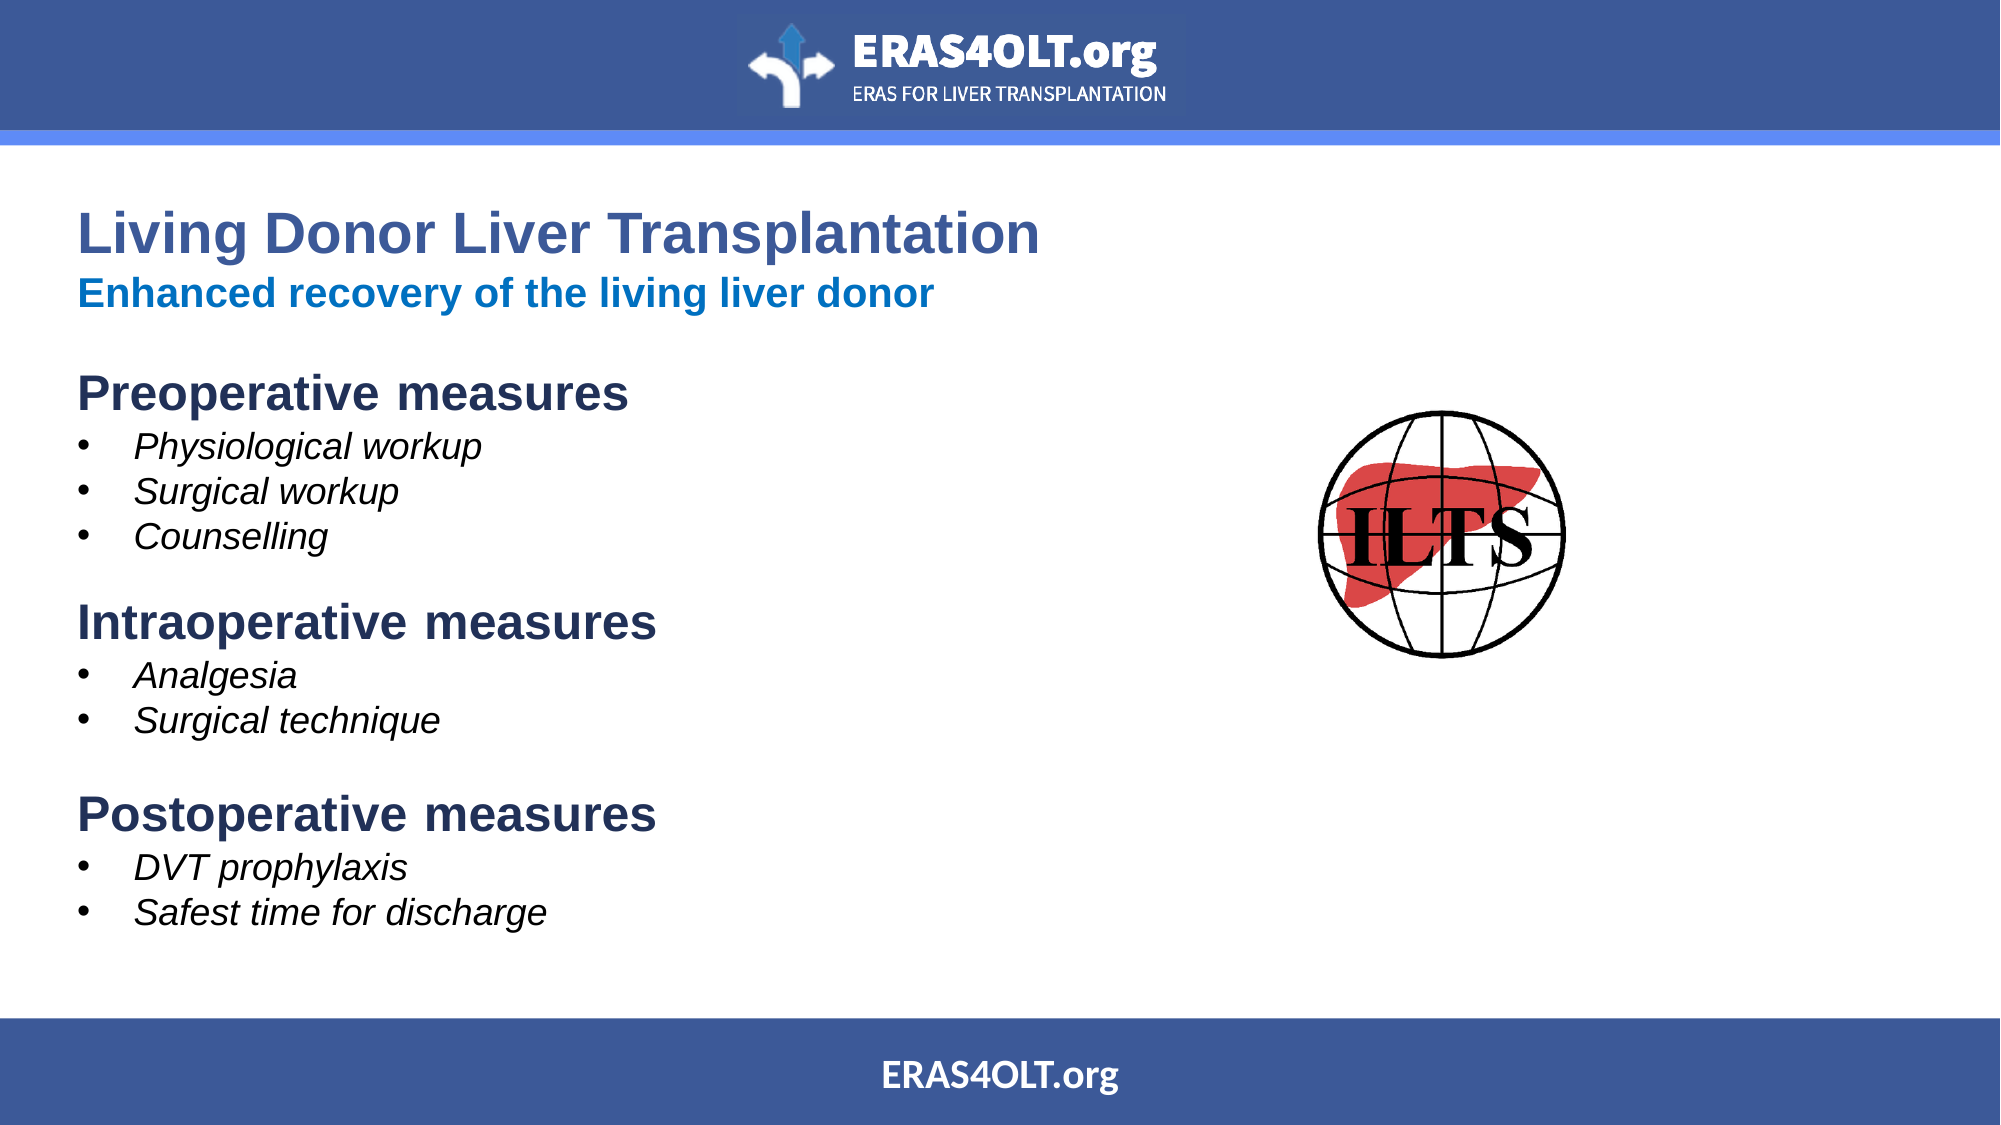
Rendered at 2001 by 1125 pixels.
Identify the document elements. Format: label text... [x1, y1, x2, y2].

text_box Intraoperative measures Analgesia Surgical technique [62, 573, 1332, 749]
picture [737, 14, 1186, 117]
text_box ERAS4OLT.org [0, 1017, 2000, 1125]
picture [1302, 397, 1578, 673]
text_box [0, 0, 2000, 130]
text_box [0, 130, 2000, 146]
text_box Postoperative measures DVT prophylaxis Safest time for discharge [62, 765, 1332, 941]
text_box Preoperative measures Physiological workup Surgical workup Counselling [62, 344, 1332, 564]
text_box Living Donor Liver Transplantation Enhanced recovery of the living liver donor [62, 188, 1063, 323]
